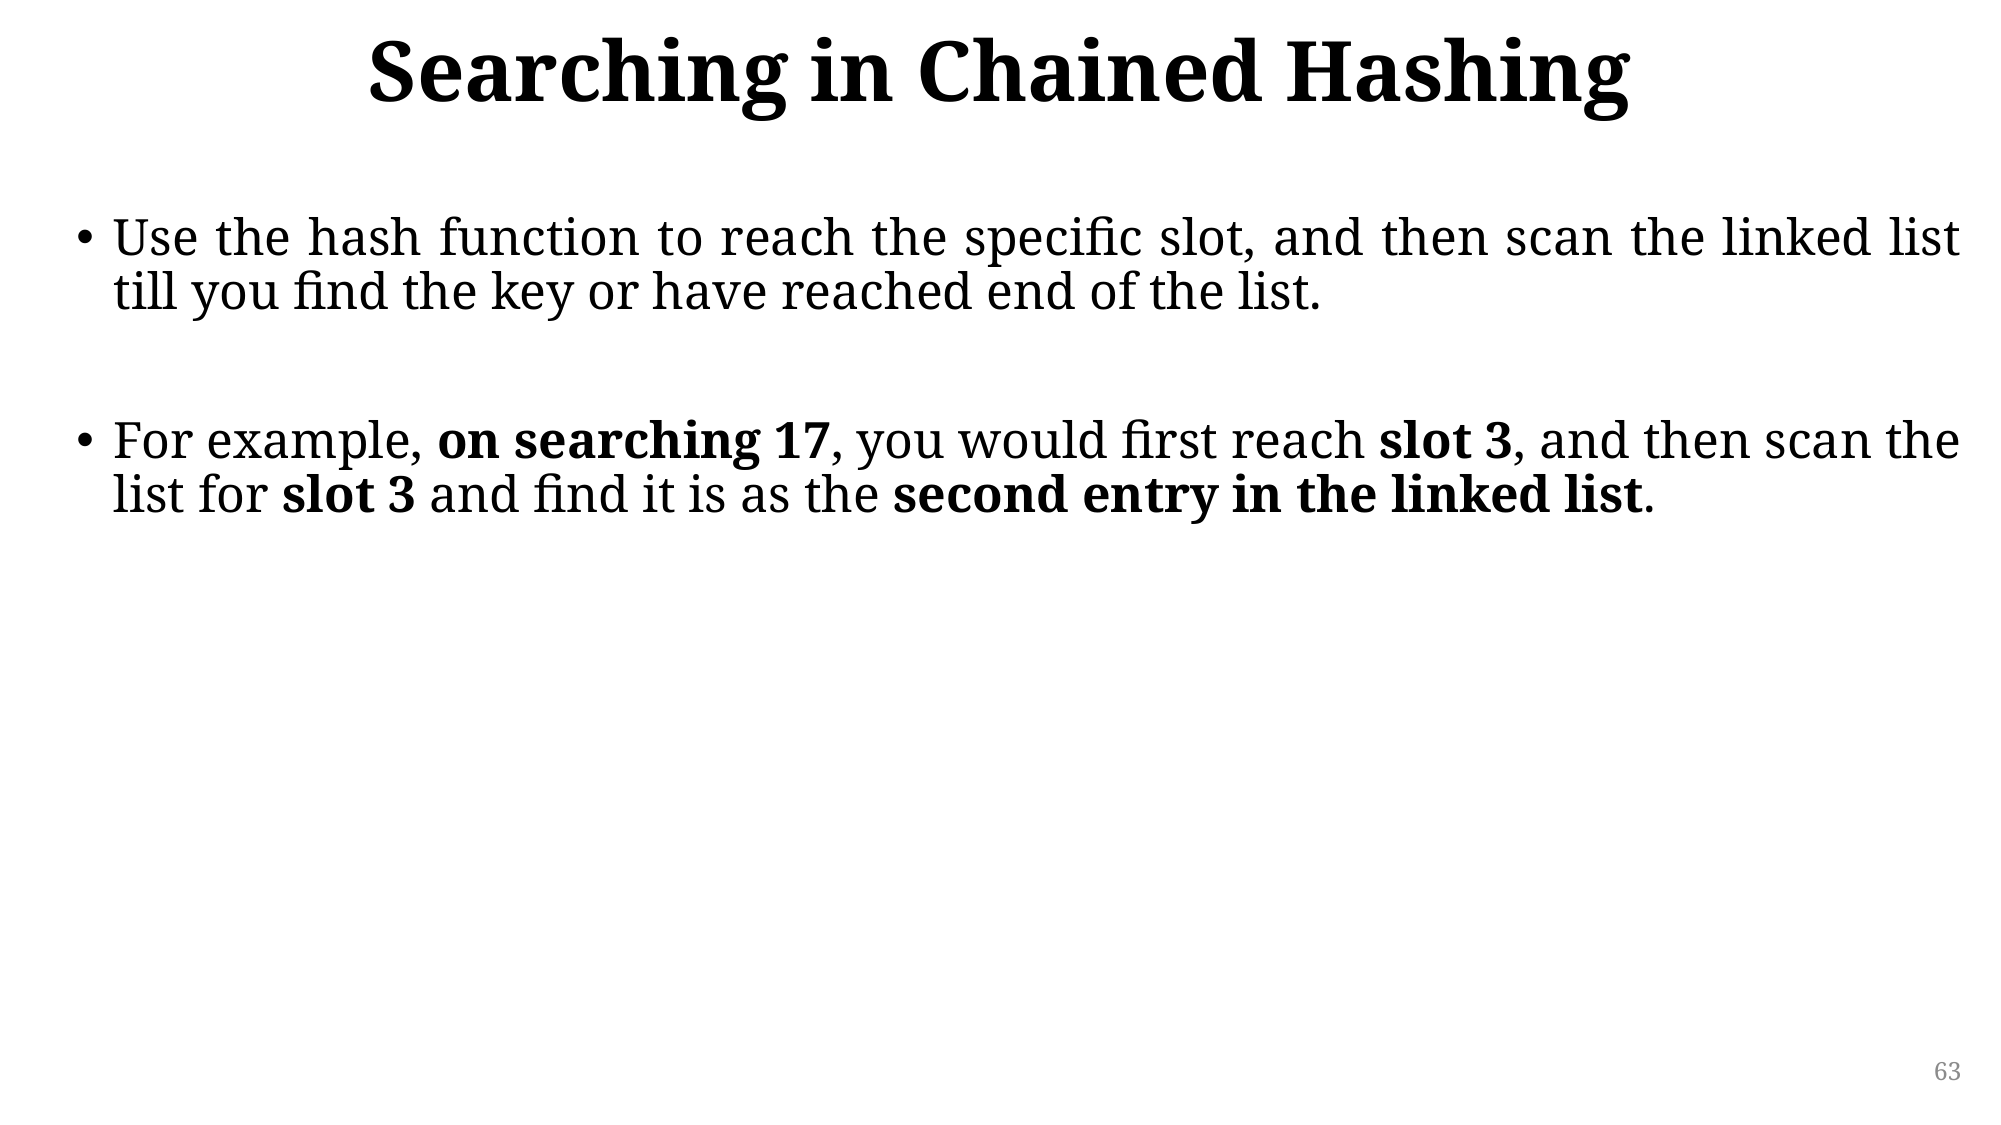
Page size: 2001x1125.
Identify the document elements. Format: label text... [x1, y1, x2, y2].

slide_number 63 [1526, 1042, 1977, 1103]
list Use the hash function to reach the specific slot, and then scan the linked list till you find the key or have reached end of the list. For example, on searching 17, you would first reach slot 3, and then scan the list for slot 3 and find it is as the second entry in the linked list. [61, 204, 1977, 868]
title Searching in Chained Hashing [137, 0, 1863, 149]
